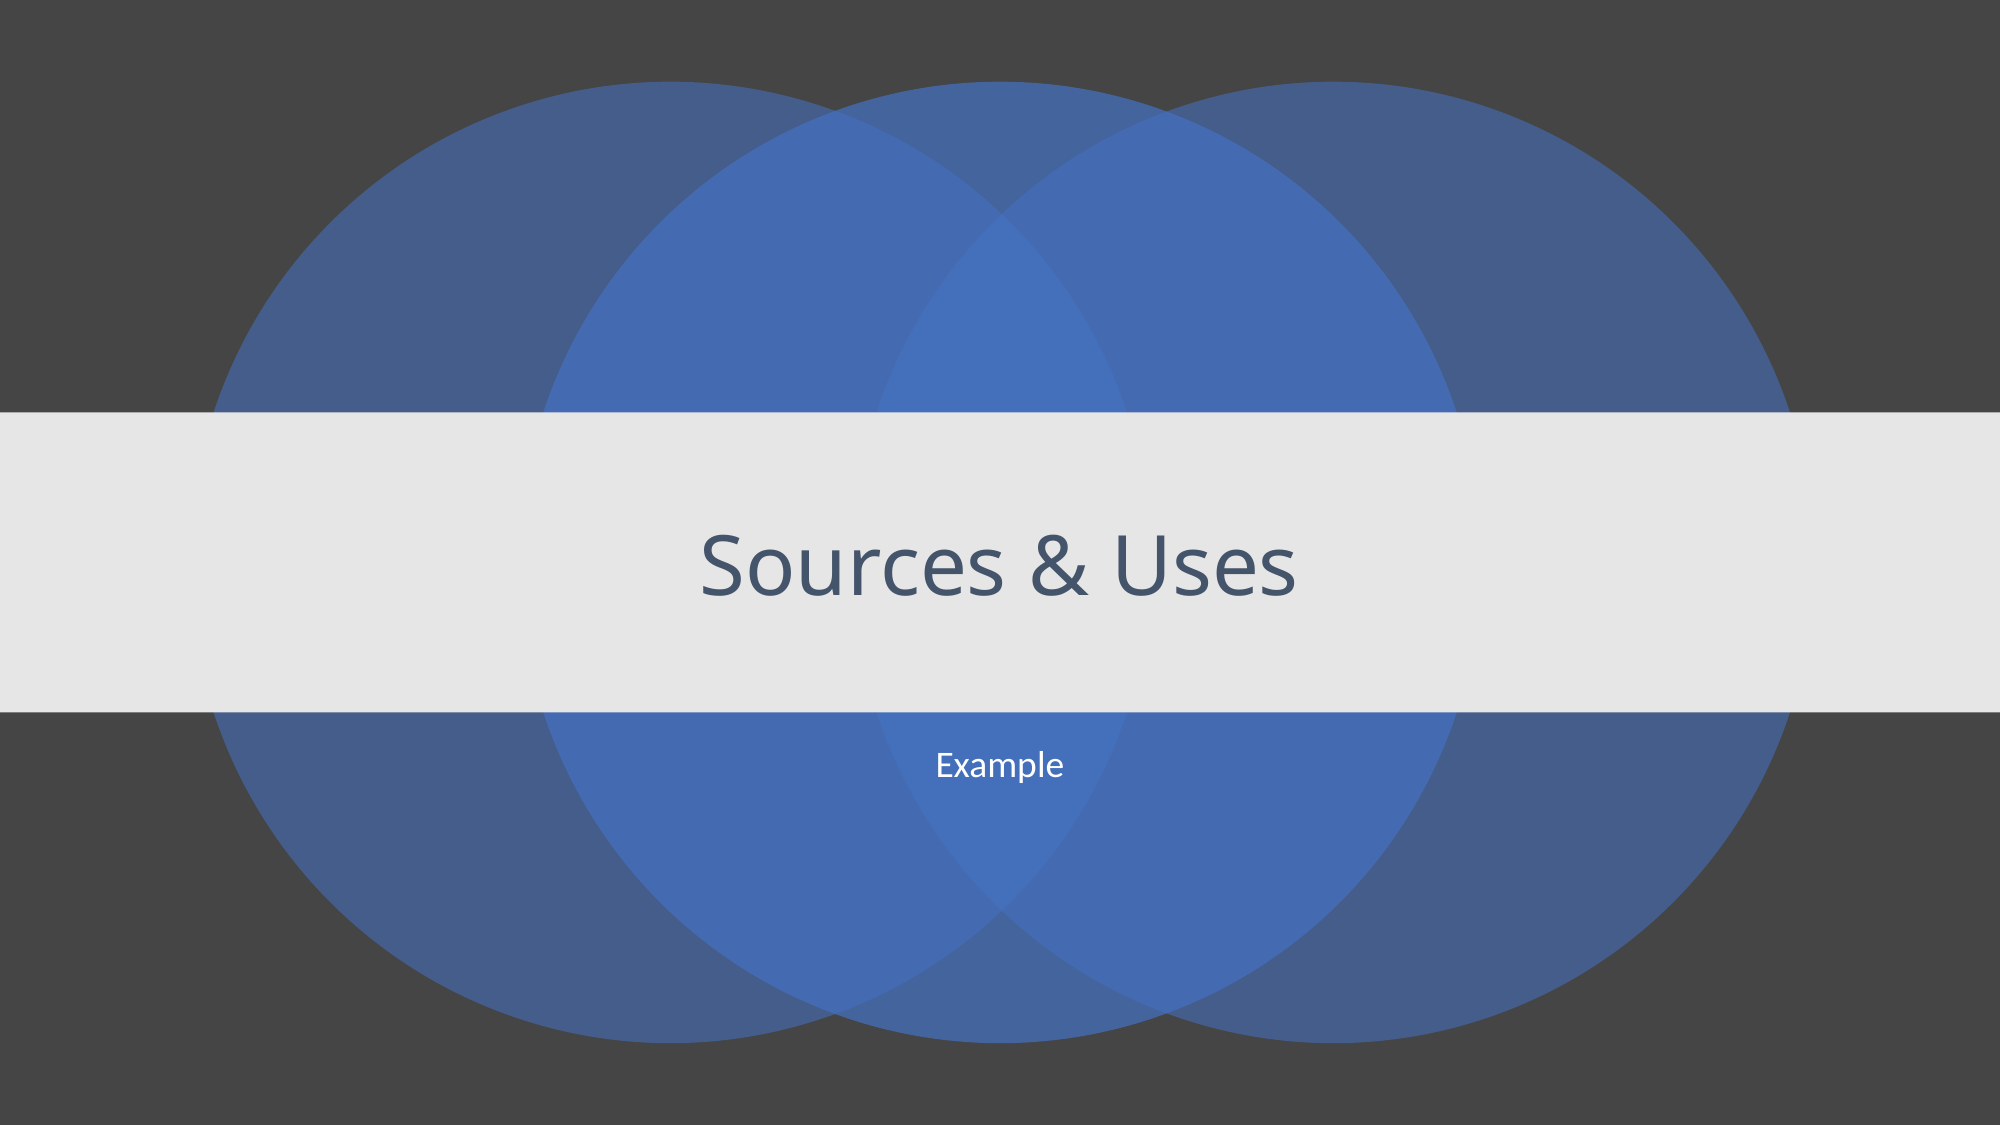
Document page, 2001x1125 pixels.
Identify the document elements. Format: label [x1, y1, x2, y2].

text_box [189, 81, 1814, 1044]
text_box [1814, 411, 2000, 713]
text_box [0, 411, 189, 713]
